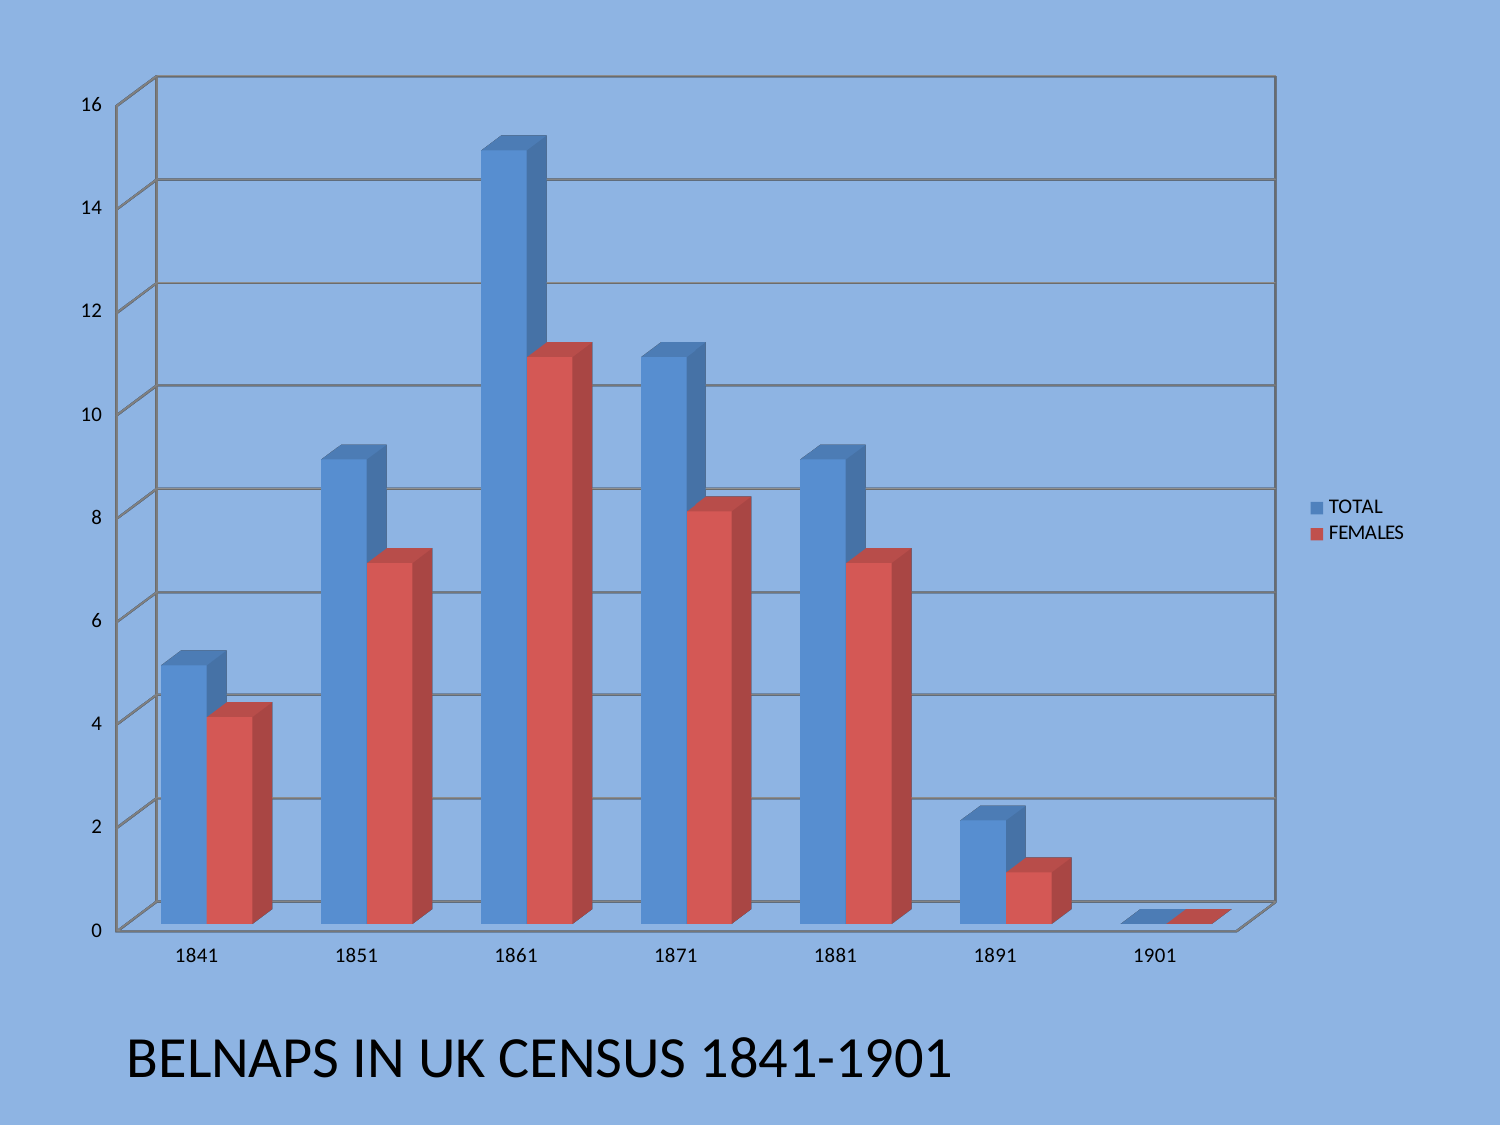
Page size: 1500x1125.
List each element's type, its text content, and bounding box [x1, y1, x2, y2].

chart [52, 54, 1424, 988]
text_box BELNAPS IN UK CENSUS 1841-1901 [112, 1011, 1176, 1097]
